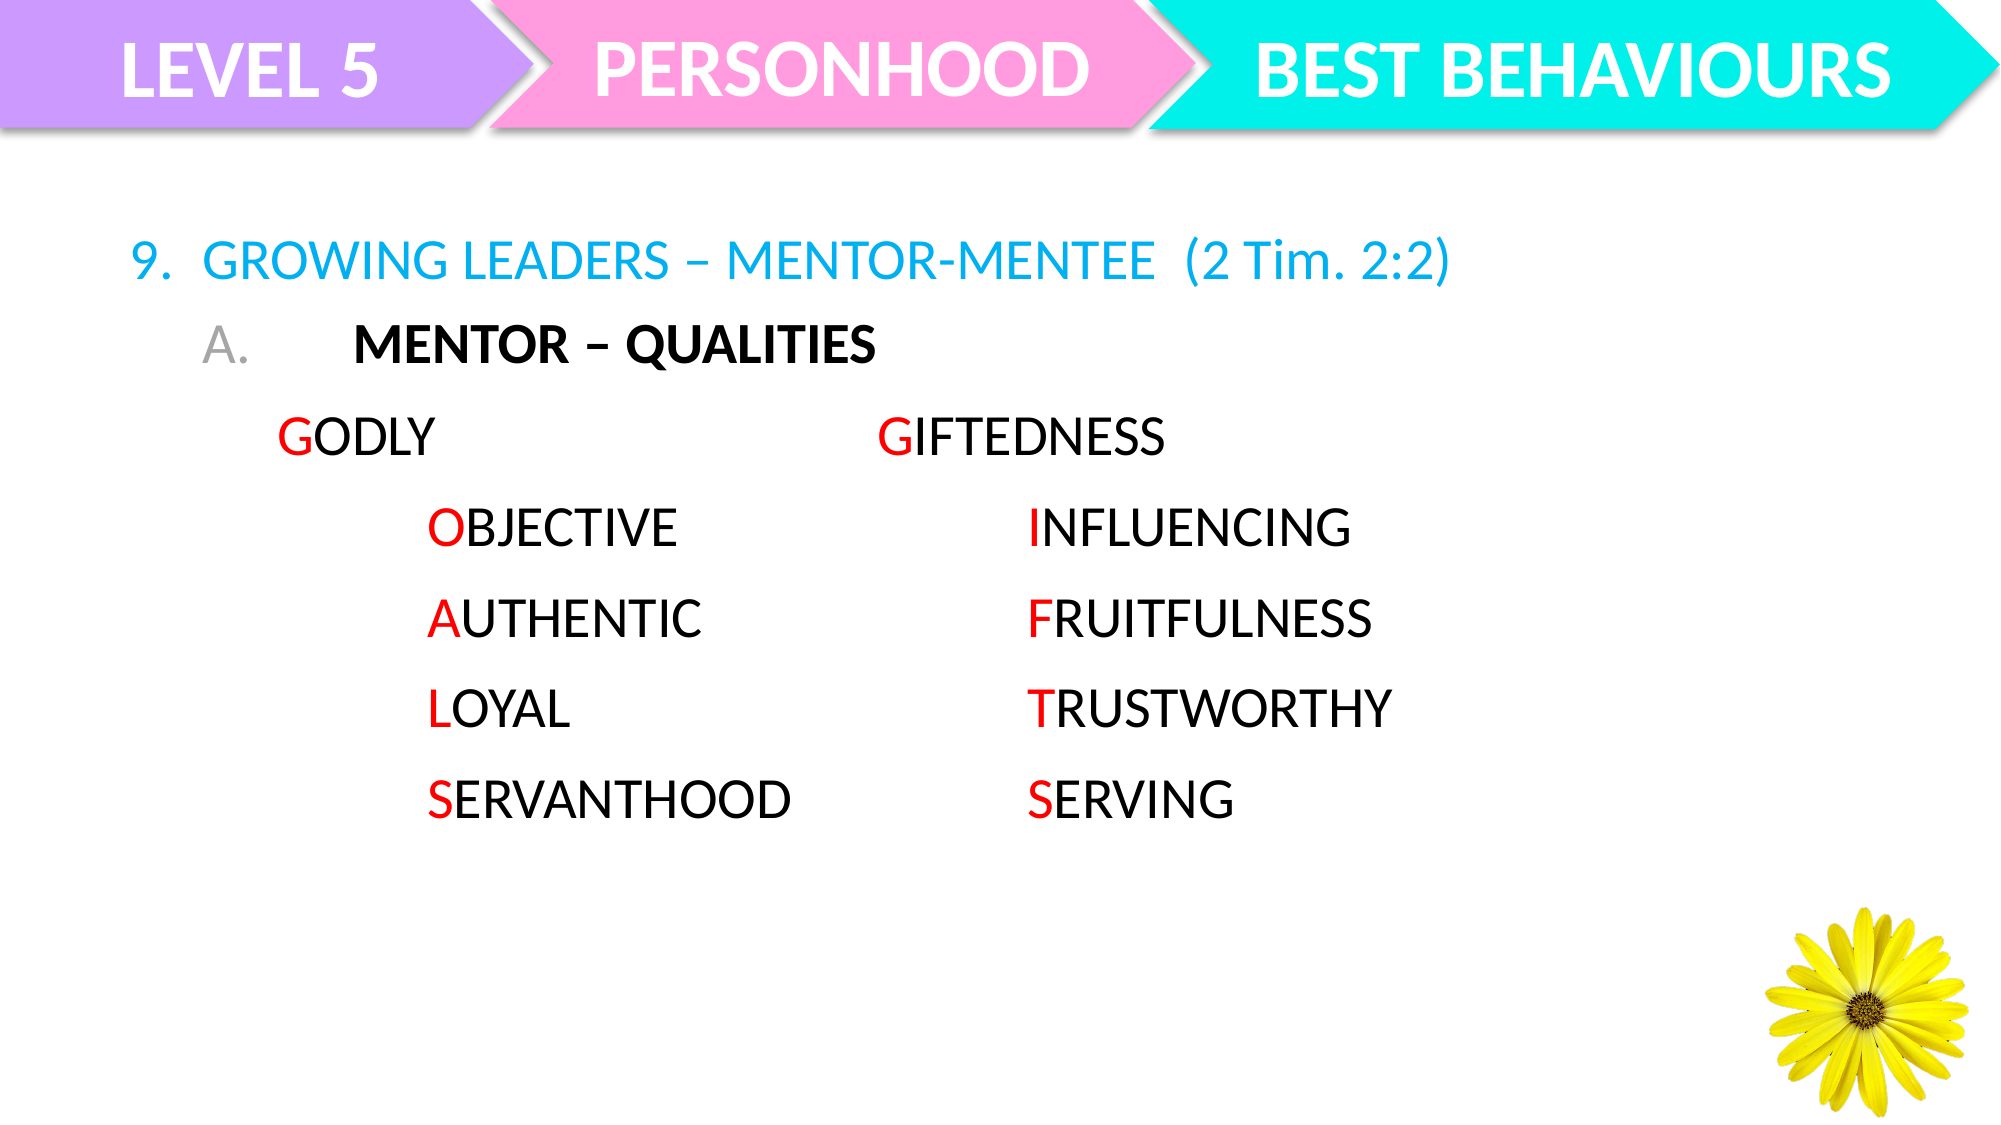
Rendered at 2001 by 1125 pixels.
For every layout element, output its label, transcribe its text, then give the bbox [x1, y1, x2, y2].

text_box LEVEL 5 [0, 0, 536, 129]
text_box PERSONHOOD [486, 0, 1198, 129]
picture [1743, 898, 2000, 1125]
list GROWING LEADERS – MENTOR-MENTEE (2 Tim. 2:2) A. MENTOR – QUALITIES GODLY GIFTEDNESS OBJECTIVE INFLUENCING AUTHENTIC FRUITFULNESS LOYAL TRUSTWORTHY SERVANTHOOD SERVING [114, 221, 1840, 975]
text_box BEST BEHAVIOURS [1146, 0, 2000, 131]
